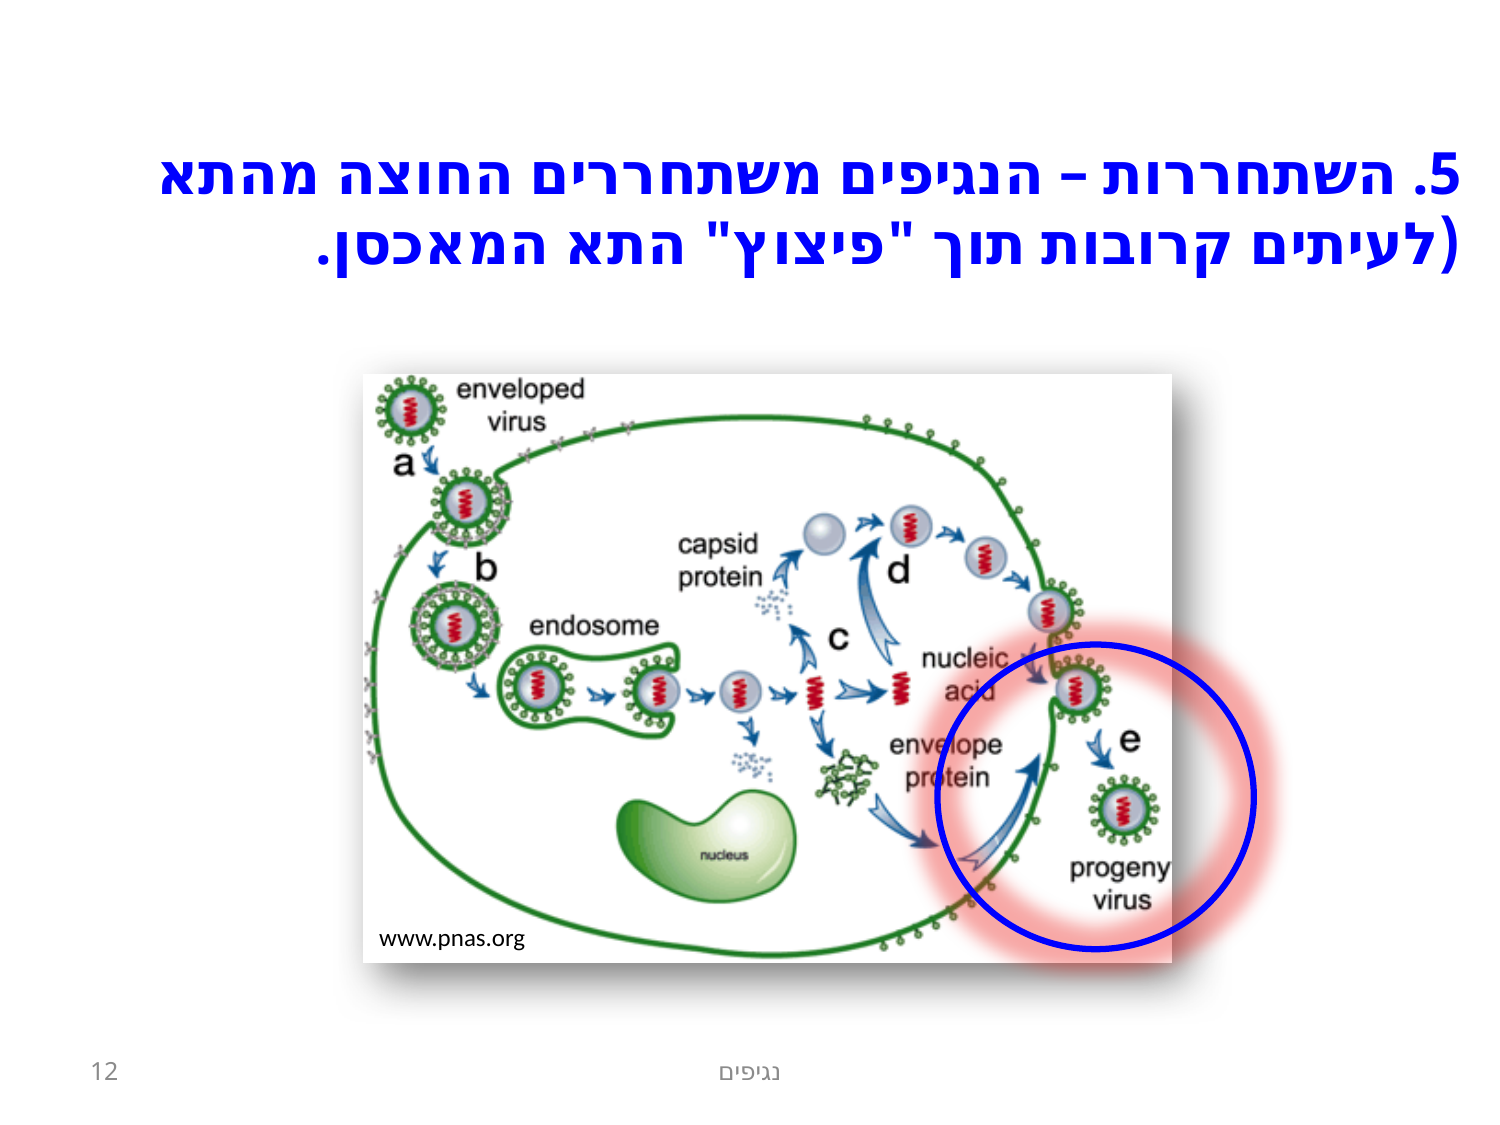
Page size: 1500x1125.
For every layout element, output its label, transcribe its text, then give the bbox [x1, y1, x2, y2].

slide_number 12 [75, 1042, 425, 1103]
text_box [363, 374, 1255, 964]
footer נגיפים [512, 1042, 988, 1103]
text_box 5. השתחררות – הנגיפים משתחררים החוצה מהתא (לעיתים קרובות תוך "פיצוץ" התא המאכסן. [11, 128, 1477, 424]
